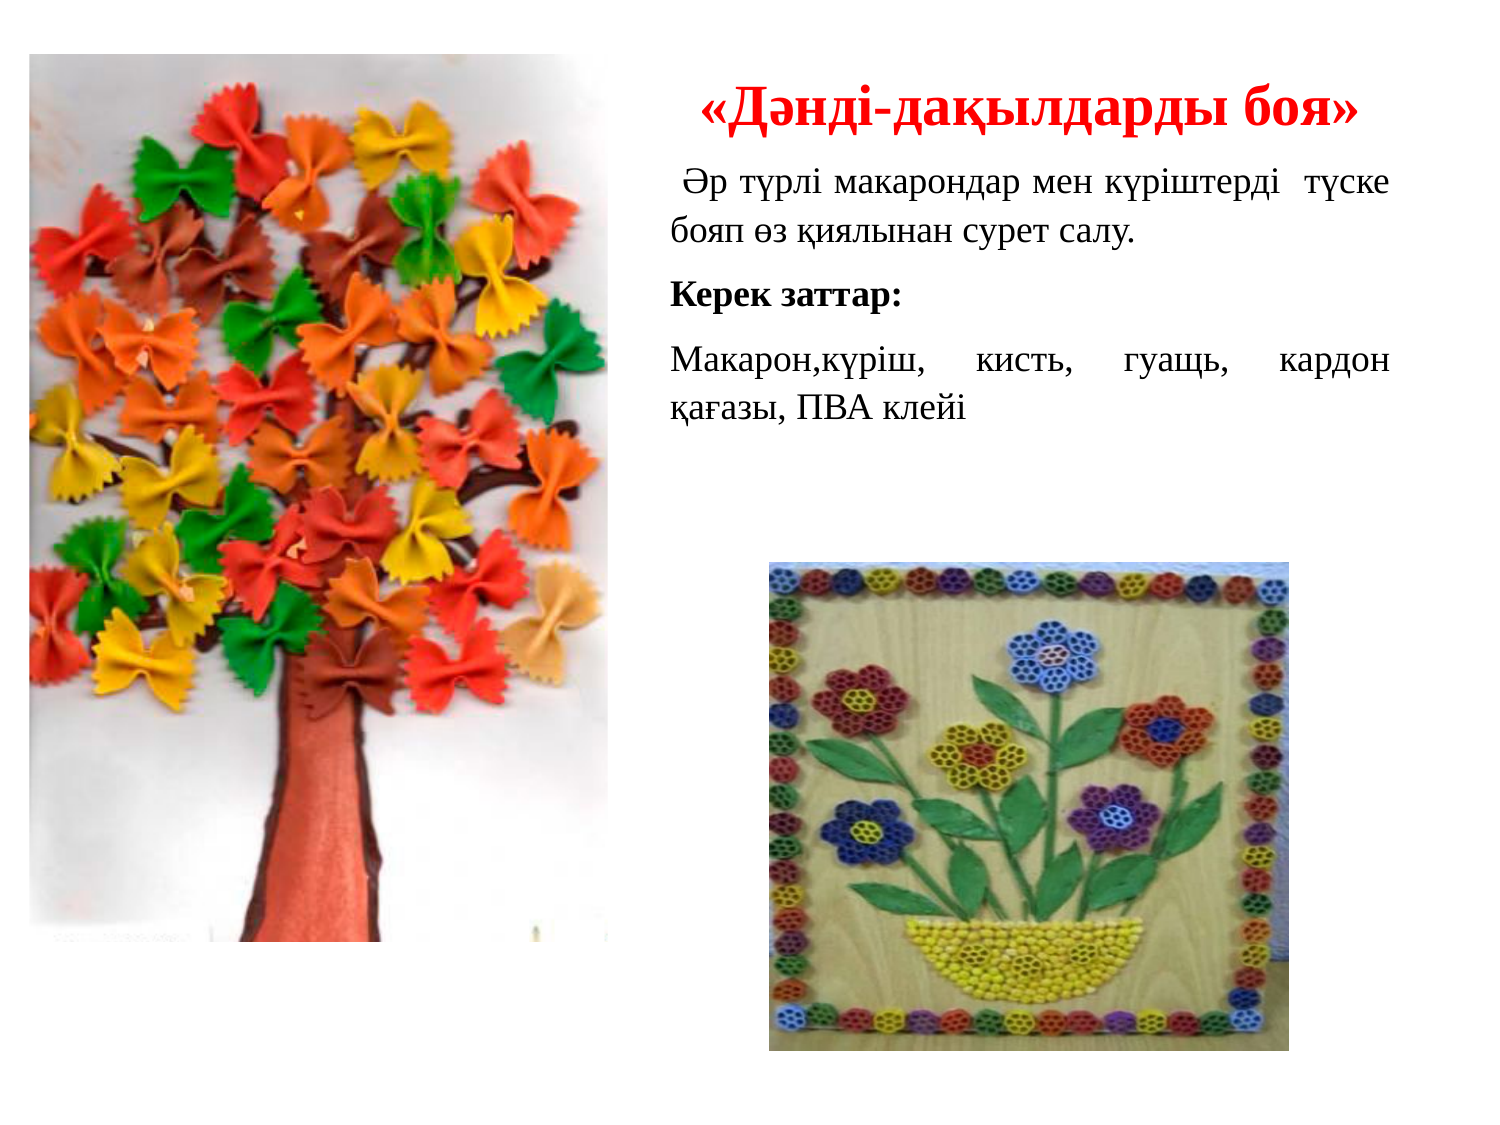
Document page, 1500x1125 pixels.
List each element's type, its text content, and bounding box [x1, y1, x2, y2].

text_box «Дәнді-дақылдарды боя» Әр түрлі макарондар мен күріштерді түске бояп өз қиялынан сурет салу. Керек заттар: Макарон,күріш, кисть, гуащь, кардон қағазы, ПВА клейі [655, 54, 1406, 435]
picture [769, 562, 1289, 1052]
picture [29, 54, 608, 943]
